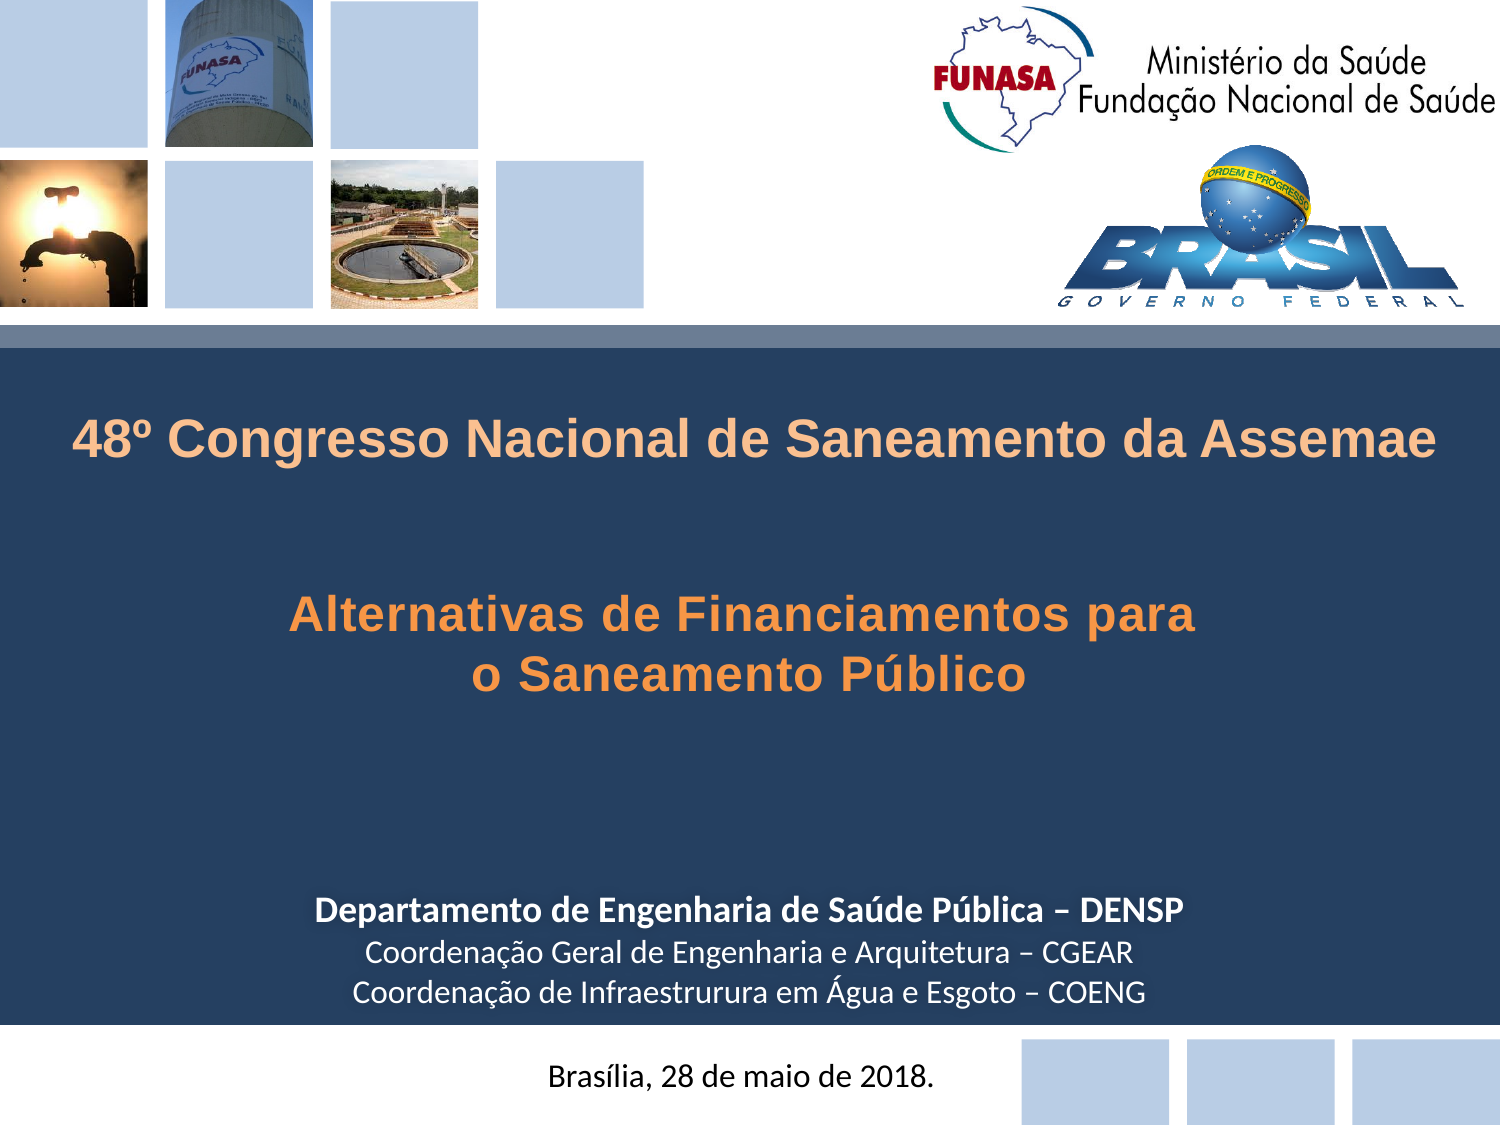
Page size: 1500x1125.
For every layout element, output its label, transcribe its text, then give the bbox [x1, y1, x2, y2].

picture [0, 160, 148, 307]
text_box Departamento de Engenharia de Saúde Pública – DENSP Coordenação Geral de Engenharia e Arquitetura – CGEAR Coordenação de Infraestrurura em Água e Esgoto – COENG [0, 878, 1500, 1018]
picture [0, 325, 1500, 348]
picture [330, 160, 479, 309]
picture [934, 6, 1495, 307]
text_box Brasília, 28 de maio de 2018. [525, 1046, 987, 1102]
picture [165, 0, 313, 147]
text_box Alternativas de Financiamentos para o Saneamento Público [0, 574, 1500, 770]
text_box 48º Congresso Nacional de Saneamento da Assemae [29, 395, 1483, 476]
